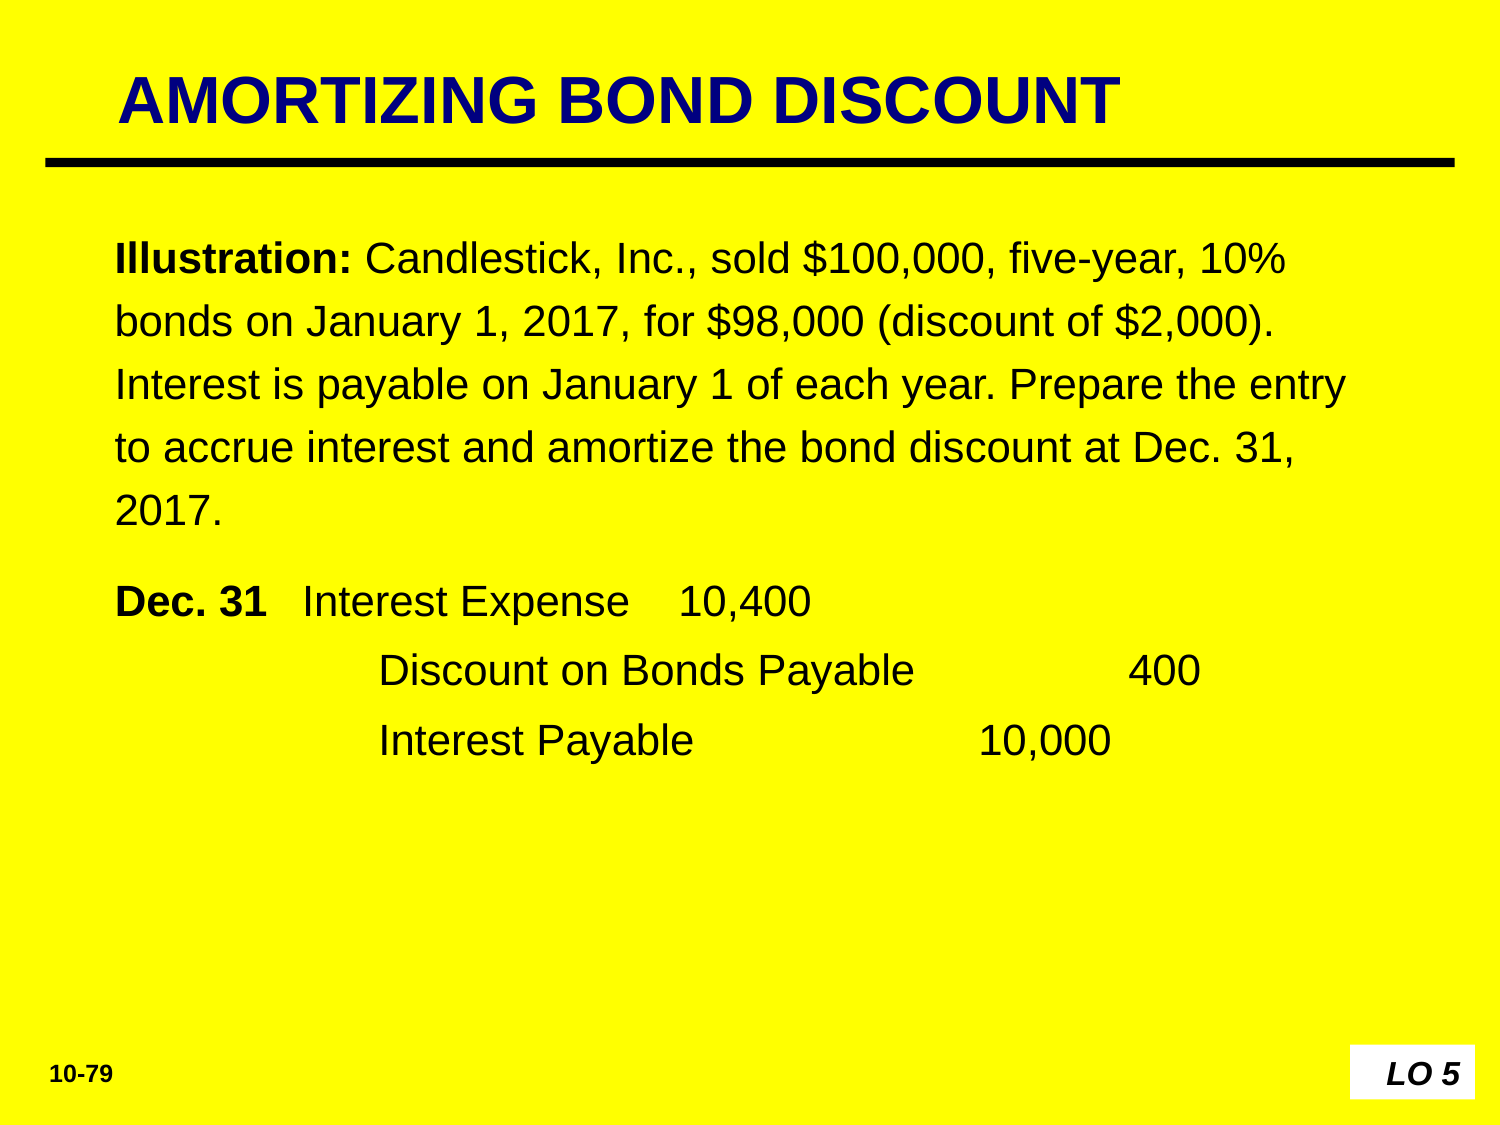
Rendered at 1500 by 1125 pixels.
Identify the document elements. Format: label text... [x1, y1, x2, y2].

text_box Interest Expense 10,400 Discount on Bonds Payable 400 Interest Payable 10,000 [287, 554, 1425, 772]
text_box AMORTIZING BOND DISCOUNT [102, 50, 1425, 142]
text_box Illustration: Candlestick, Inc., sold $100,000, five-year, 10% bonds on January 1, 2017, for $98,000 (discount of $2,000). Interest is payable on January 1 of each year. Prepare the entry to accrue interest and amortize the bond discount at Dec. 31, 2017. [99, 212, 1375, 542]
text_box LO 5 [1350, 1044, 1475, 1100]
text_box Dec. 31 [99, 554, 287, 633]
